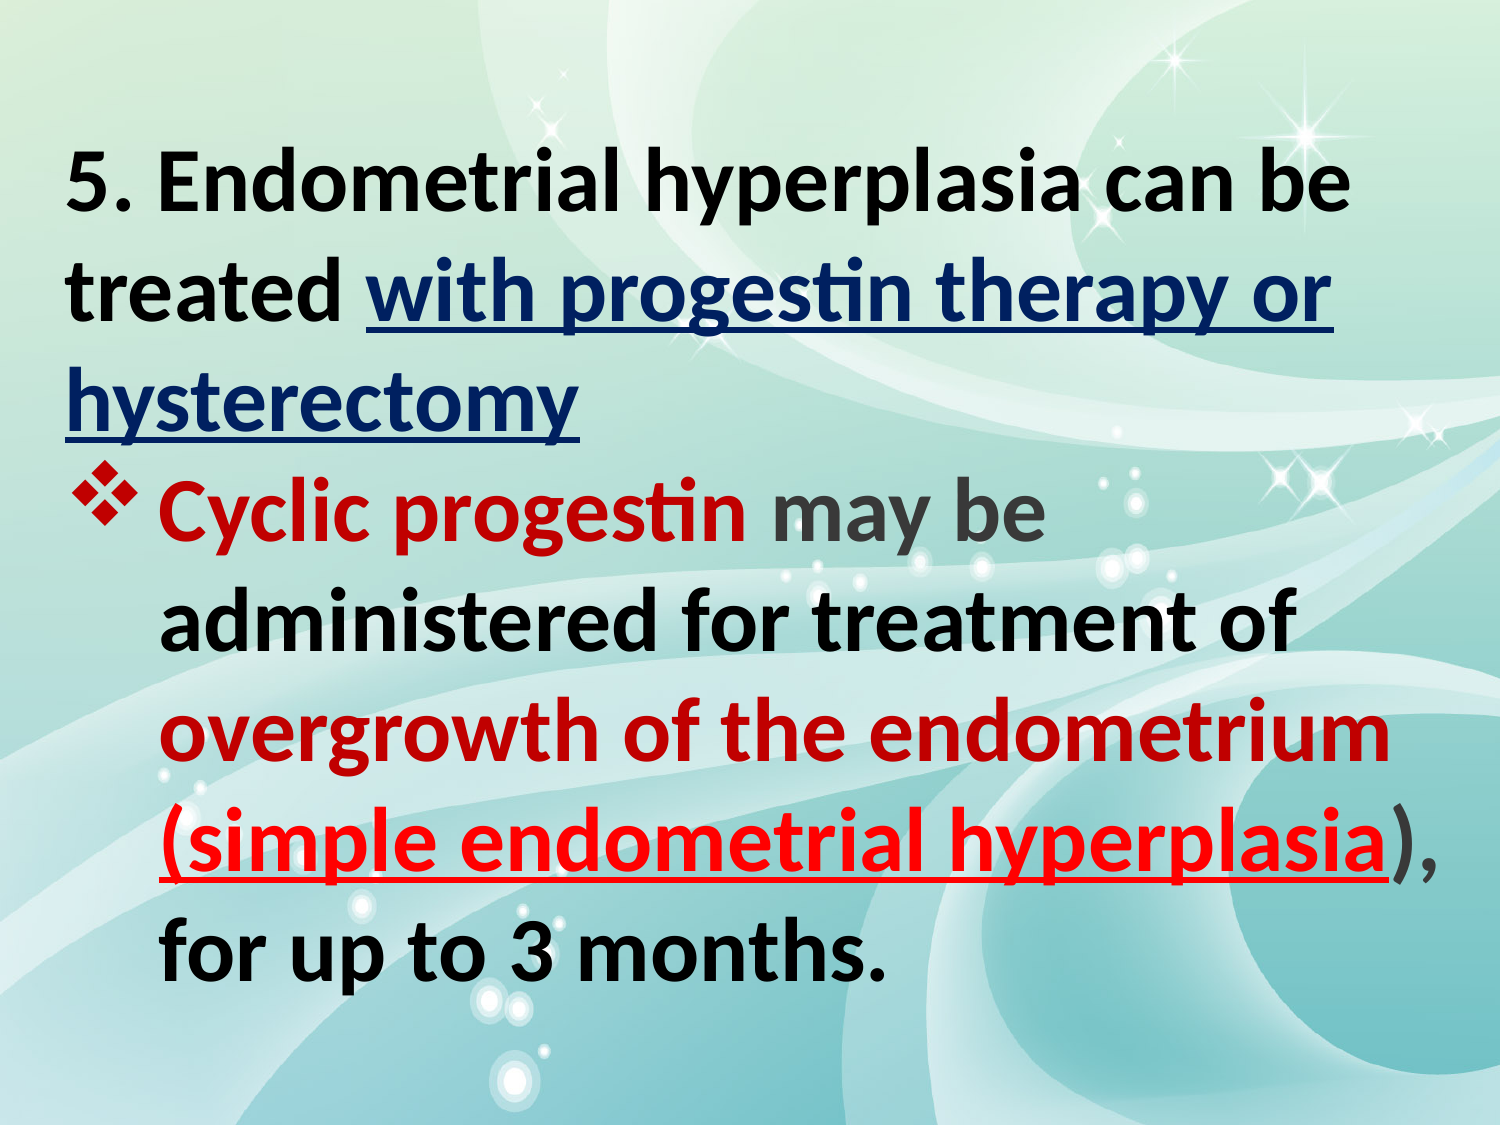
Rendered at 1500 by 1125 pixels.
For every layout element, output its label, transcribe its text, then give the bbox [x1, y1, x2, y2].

text_box 5. Endometrial hyperplasia can be treated with progestin therapy or hysterectomy Cyclic progestin may be administered for treatment of overgrowth of the endometrium (simple endometrial hyperplasia), for up to 3 months. [50, 112, 1500, 1007]
picture [0, 0, 1500, 1125]
